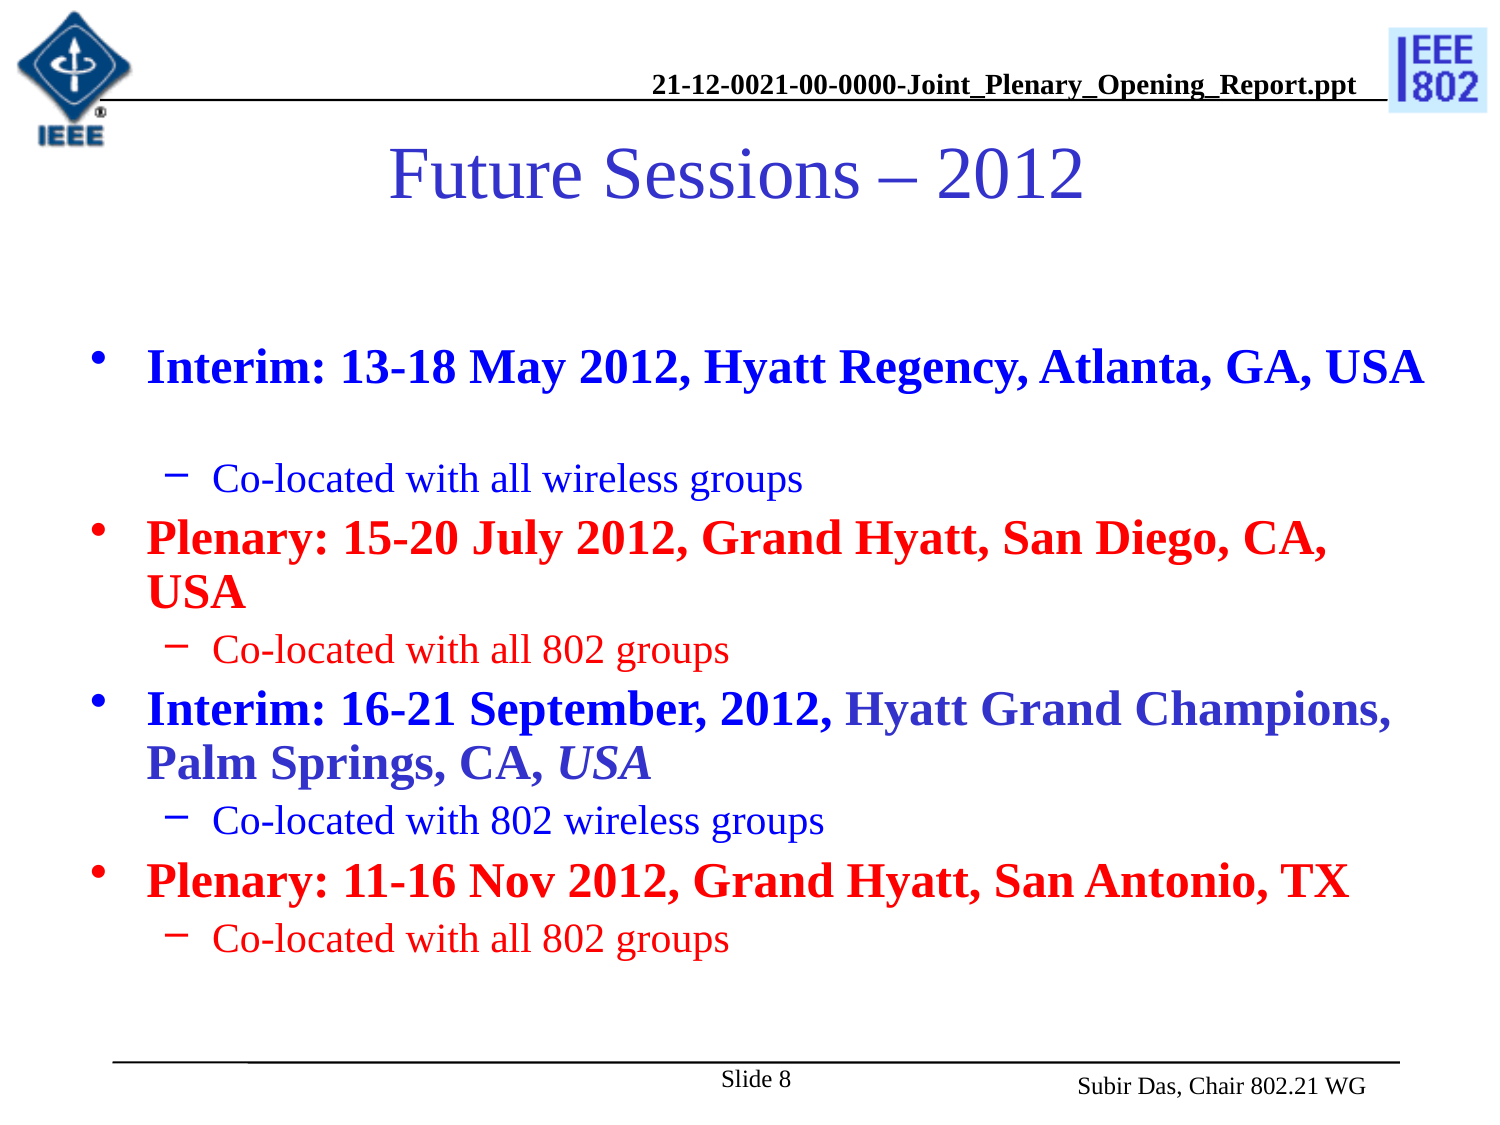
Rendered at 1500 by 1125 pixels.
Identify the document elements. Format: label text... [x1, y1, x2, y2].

list Interim: 13-18 May 2012, Hyatt Regency, Atlanta, GA, USA Co-located with all wireless groups Plenary: 15-20 July 2012, Grand Hyatt, San Diego, CA, USA Co-located with all 802 groups Interim: 16-21 September, 2012, Hyatt Grand Champions, Palm Springs, CA, USA Co-located with 802 wireless groups Plenary: 11-16 Nov 2012, Grand Hyatt, San Antonio, TX Co-located with all 802 groups [74, 262, 1438, 1038]
title Future Sessions – 2012 [37, 124, 1438, 263]
picture [1374, 9, 1499, 138]
picture [12, 9, 137, 150]
slide_number Slide 8 [712, 1061, 800, 1093]
text_box Subir Das, Chair 802.21 WG [1050, 1062, 1412, 1106]
